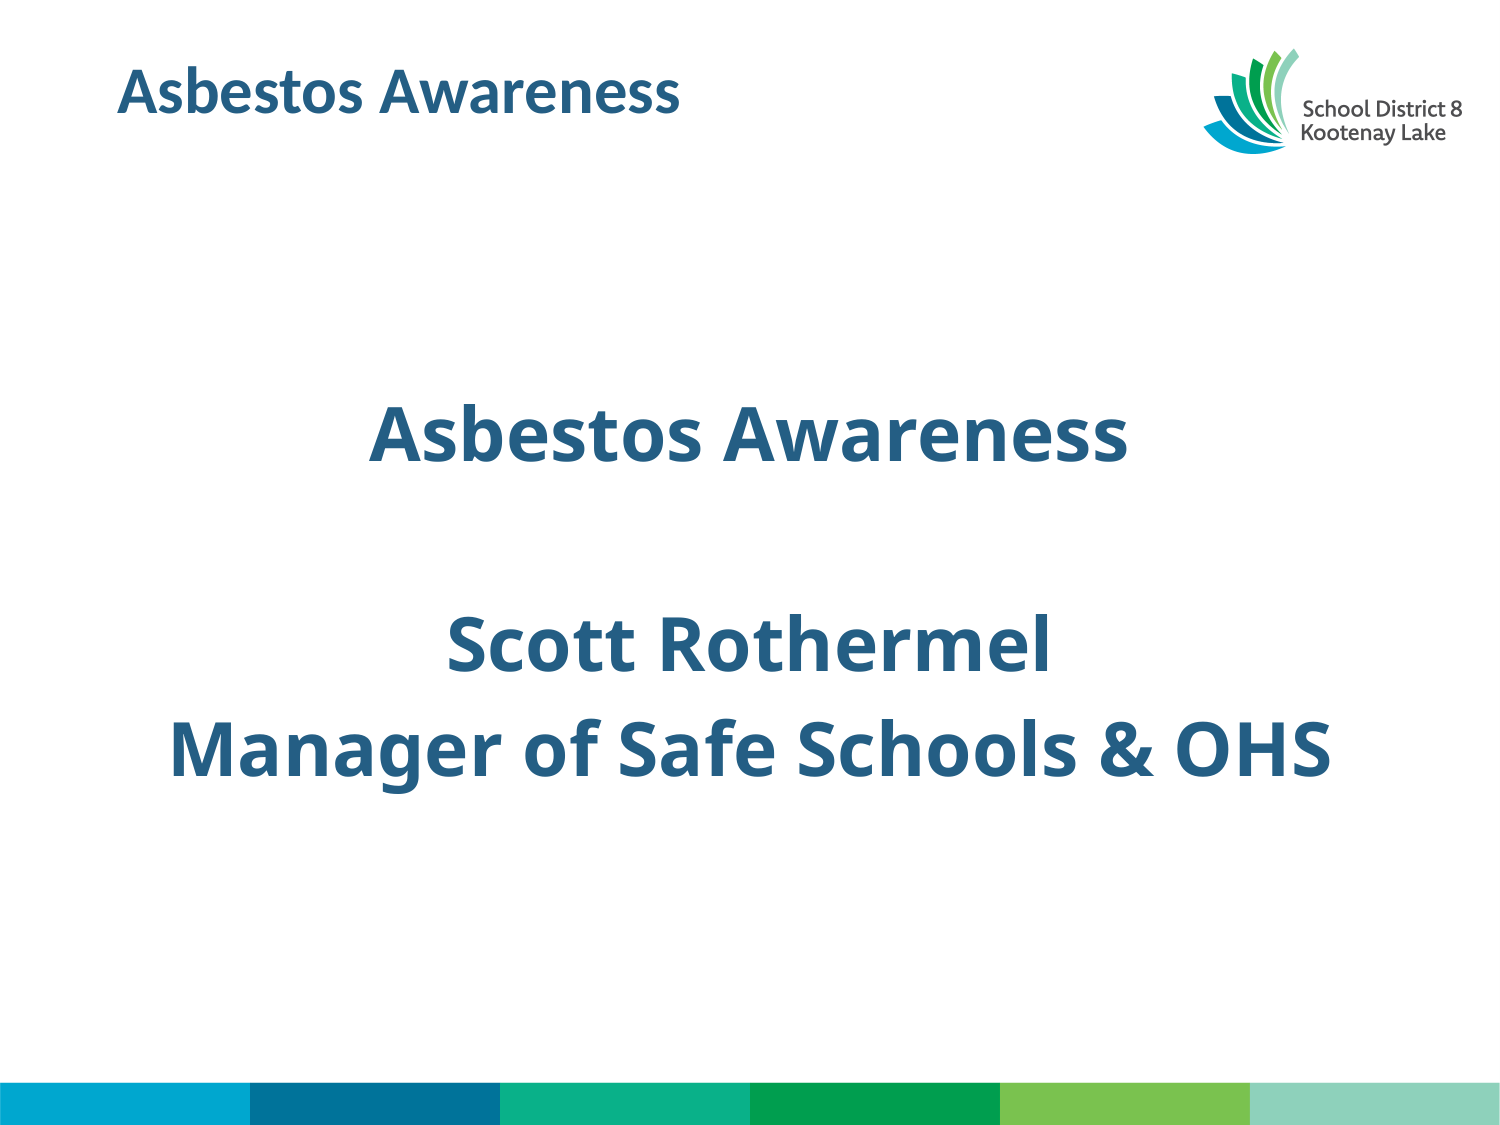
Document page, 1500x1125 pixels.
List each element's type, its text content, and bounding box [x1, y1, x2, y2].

picture [0, 0, 1500, 1125]
list Asbestos Awareness Scott Rothermel Manager of Safe Schools & OHS [75, 379, 1425, 983]
title Asbestos Awareness [102, 39, 716, 142]
